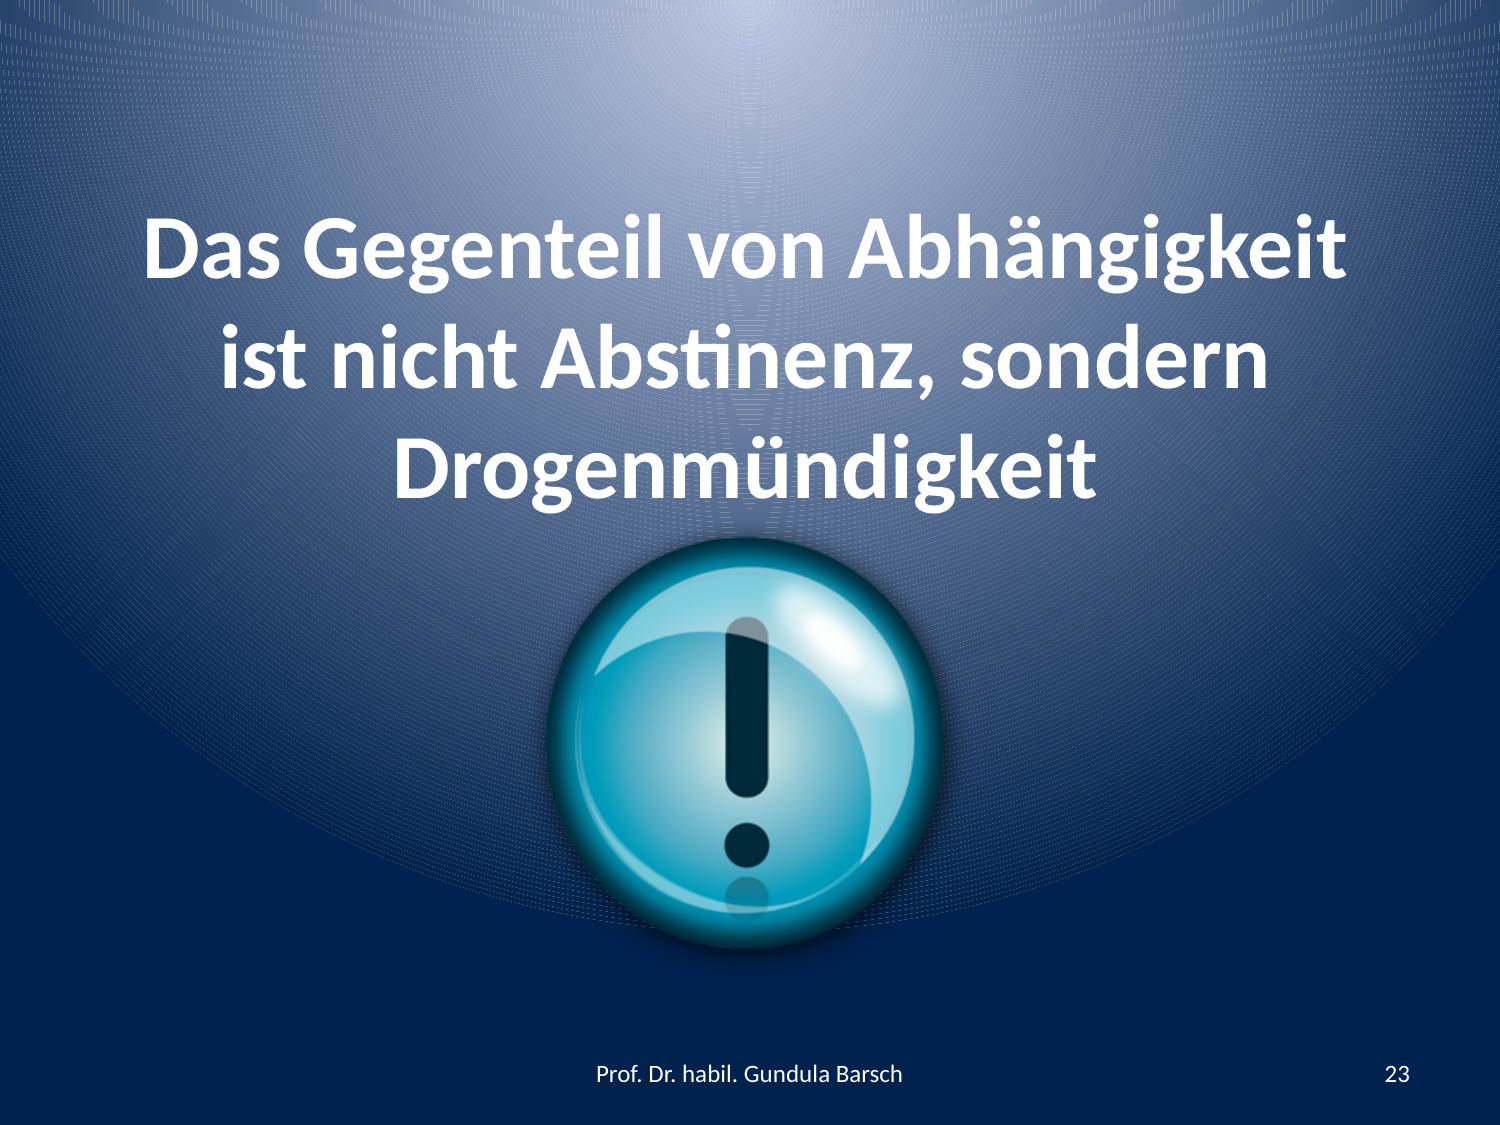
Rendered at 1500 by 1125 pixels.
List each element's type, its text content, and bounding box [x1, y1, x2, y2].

footer Prof. Dr. habil. Gundula Barsch [512, 1042, 988, 1103]
picture [515, 514, 976, 975]
slide_number 23 [1074, 1042, 1425, 1103]
title Das Gegenteil von Abhängigkeit ist nicht Abstinenz, sondern Drogenmündigkeit [108, 172, 1384, 532]
